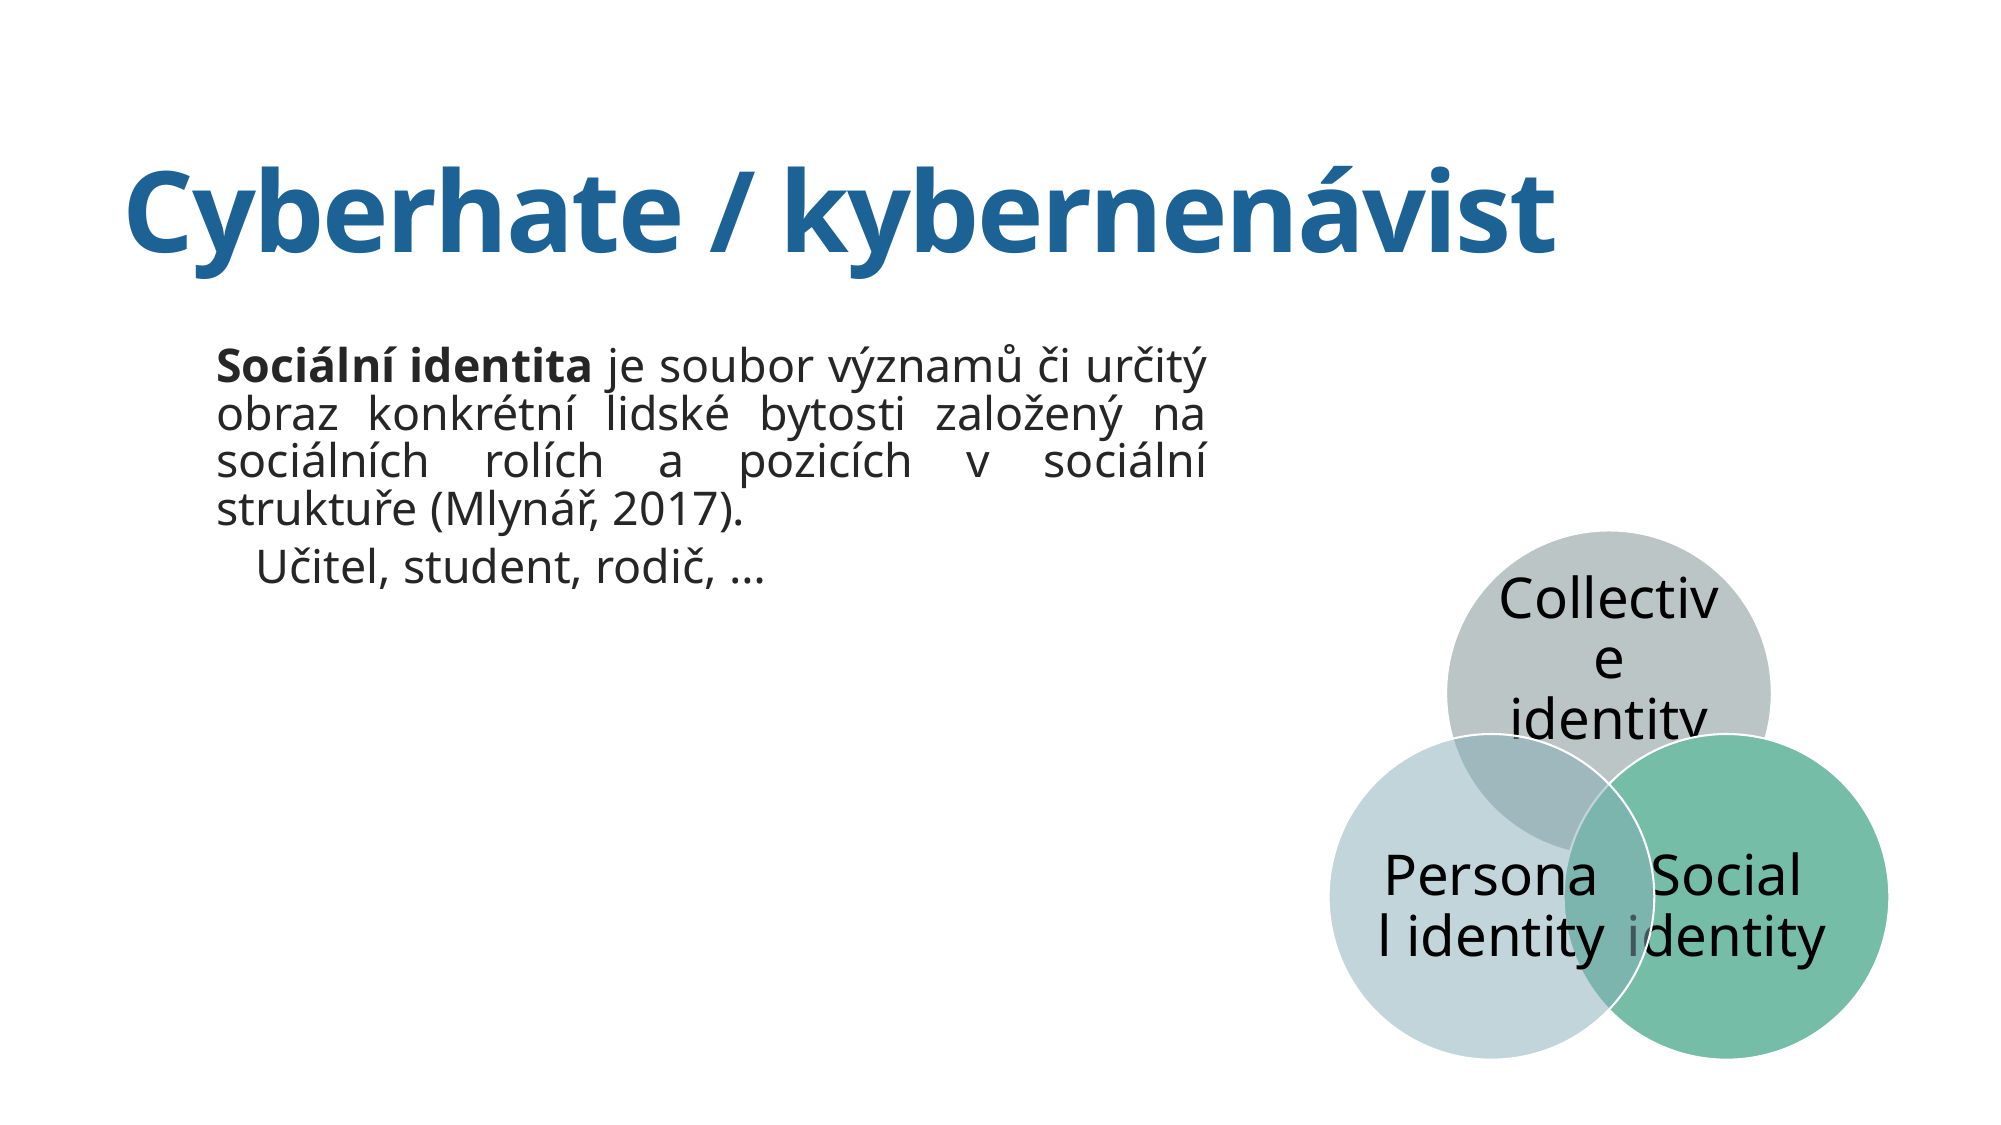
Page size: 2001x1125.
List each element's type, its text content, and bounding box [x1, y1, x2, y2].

title Cyberhate / kybernenávist [107, 81, 1875, 354]
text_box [1183, 523, 2000, 1067]
text_box [187, 571, 1183, 838]
list Sociální identita je soubor významů či určitý obraz konkrétní lidské bytosti založený na sociálních rolích a pozicích v sociální struktuře (Mlynář, 2017). Učitel, student, rodič, … [187, 337, 1223, 571]
